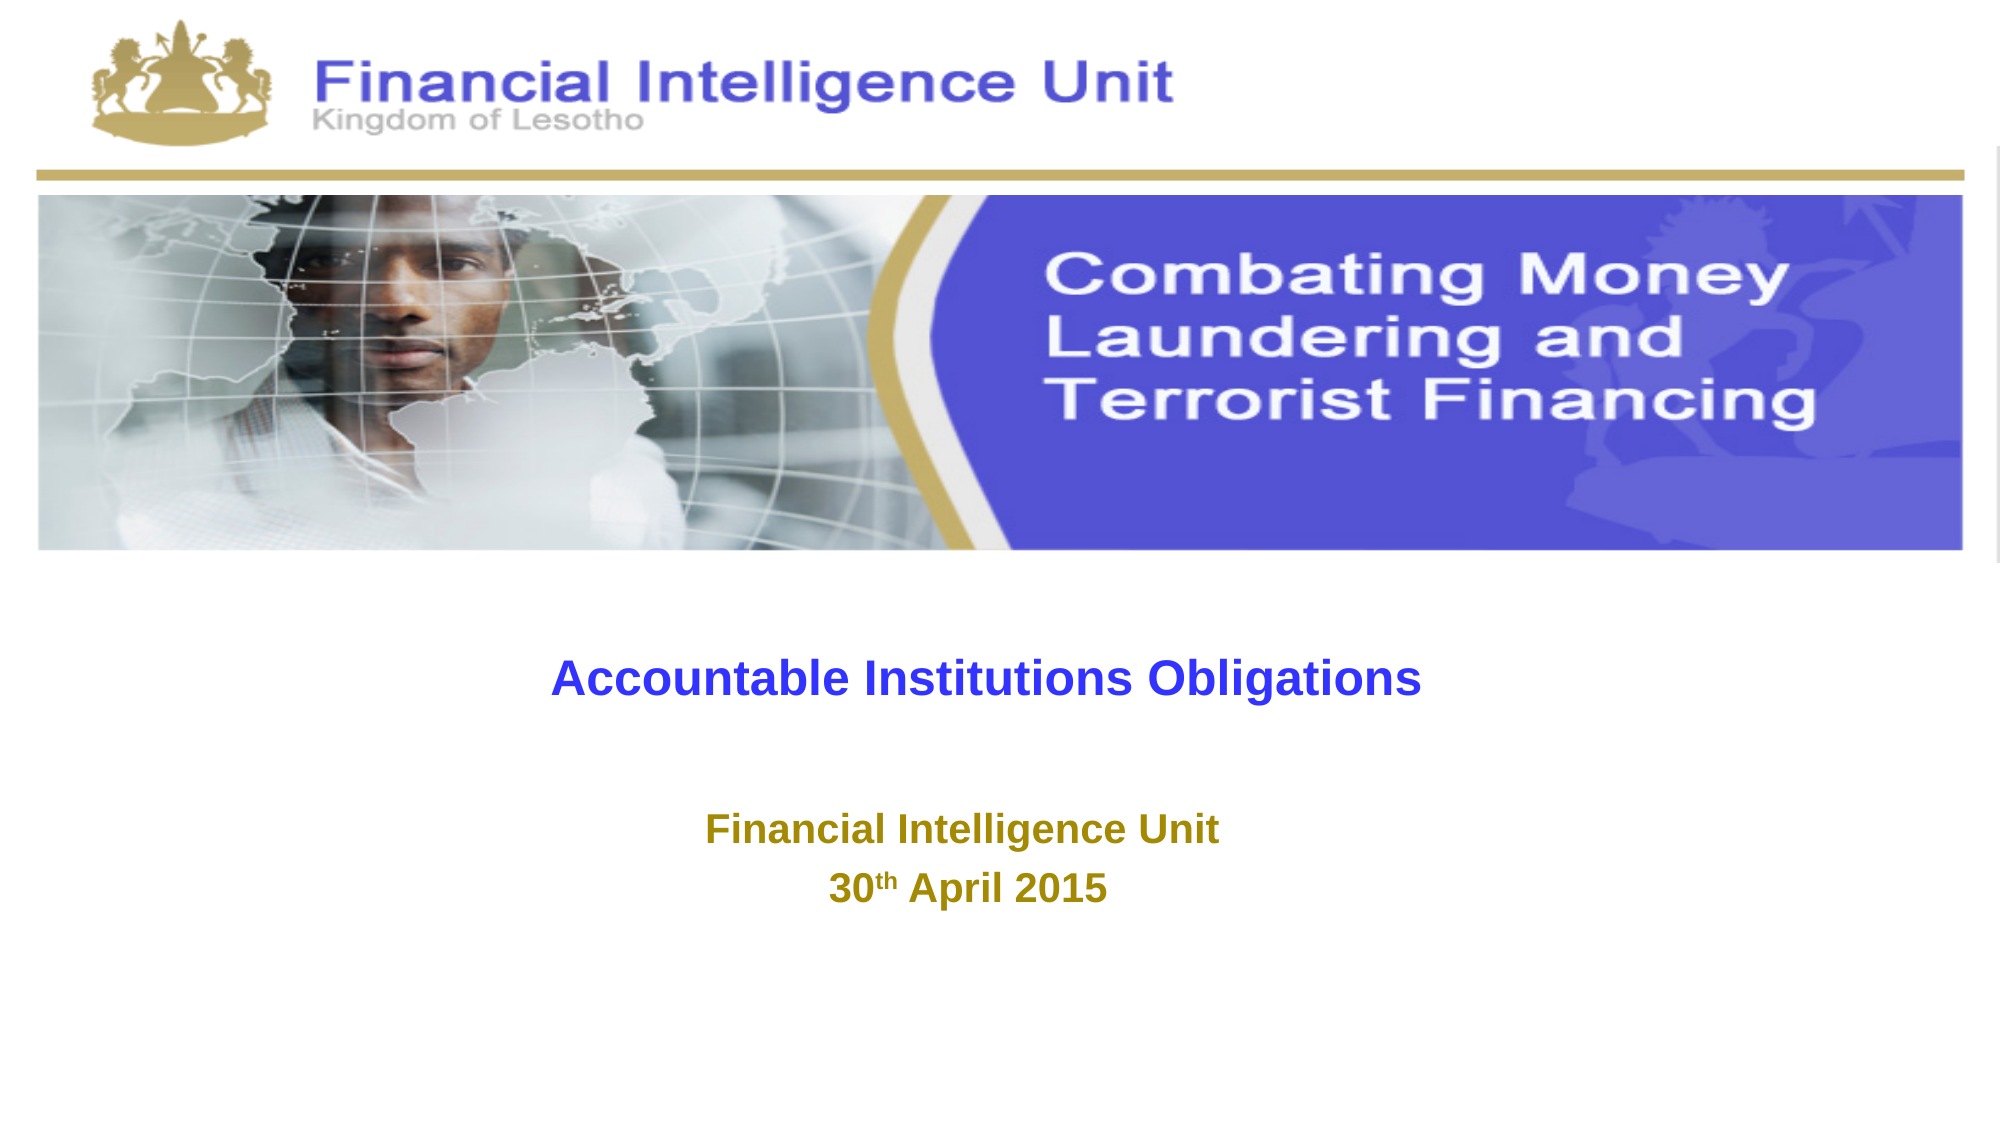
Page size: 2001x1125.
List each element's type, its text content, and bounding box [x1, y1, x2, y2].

picture [0, 12, 2000, 563]
title Accountable Institutions Obligations [275, 600, 1713, 750]
text_box Financial Intelligence Unit 30th April 2015 [637, 794, 1299, 918]
